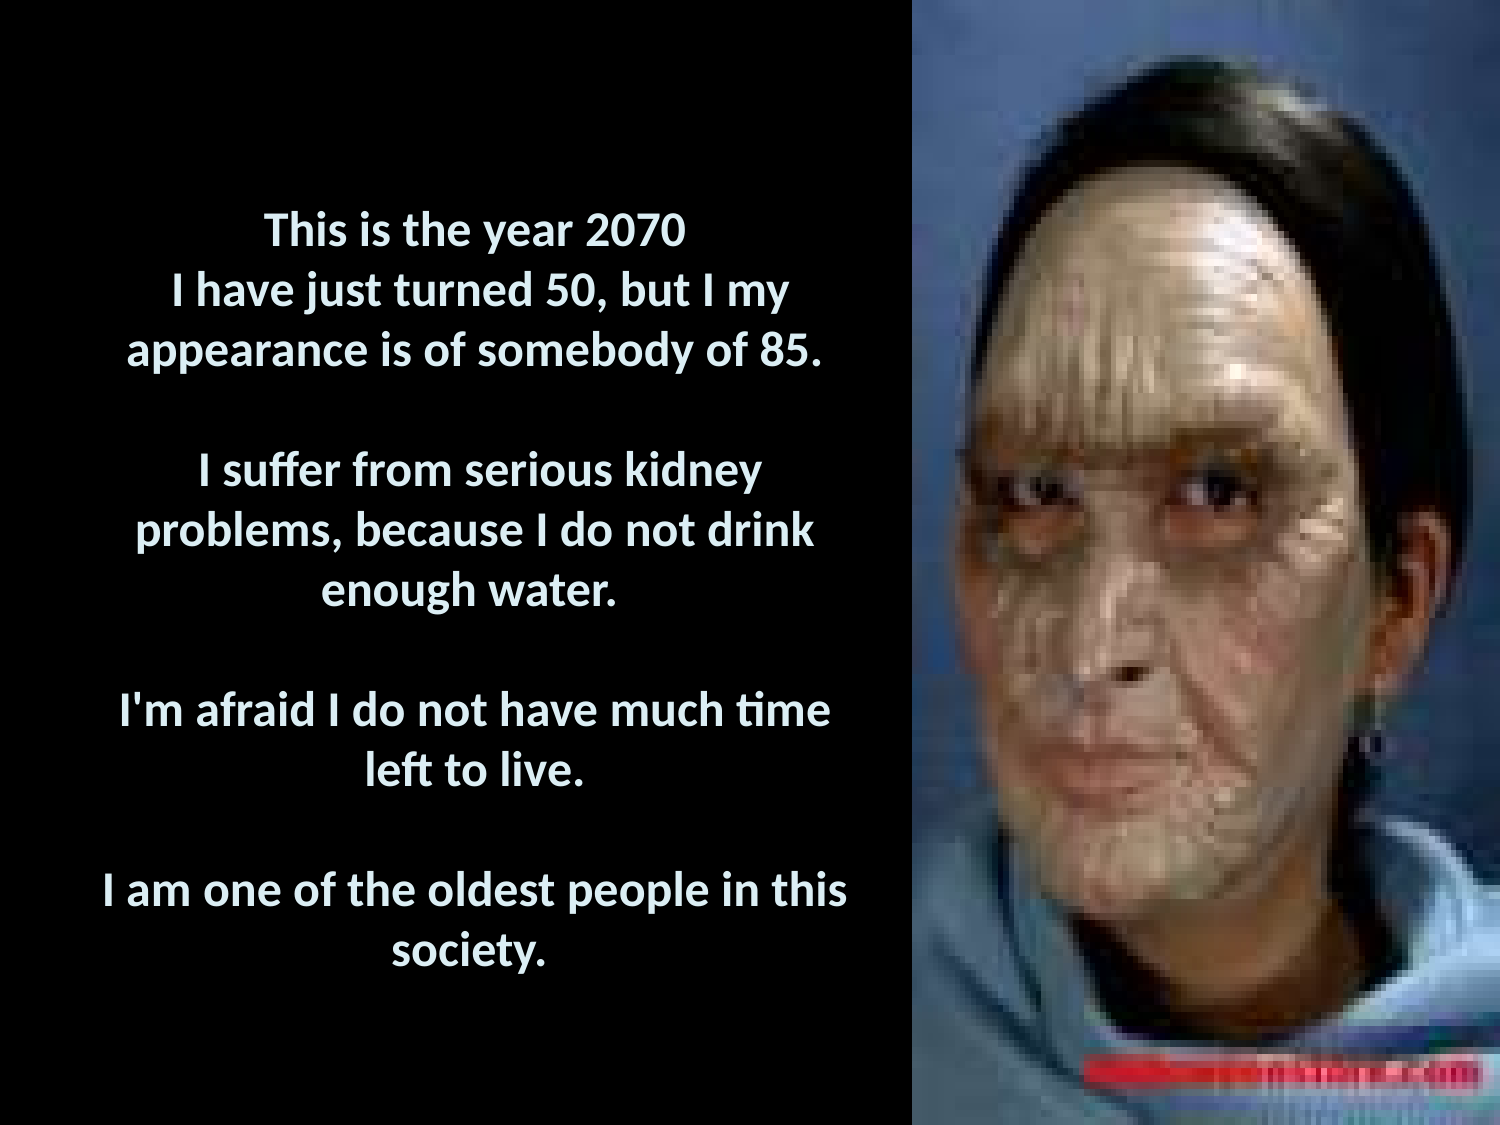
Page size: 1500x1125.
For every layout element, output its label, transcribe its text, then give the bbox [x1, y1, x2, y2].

picture [912, 0, 1500, 1125]
text_box This is the year 2070 I have just turned 50, but I my appearance is of somebody of 85. I suffer from serious kidney problems, because I do not drink enough water. I'm afraid I do not have much time left to live. I am one of the oldest people in this society. [75, 188, 875, 984]
